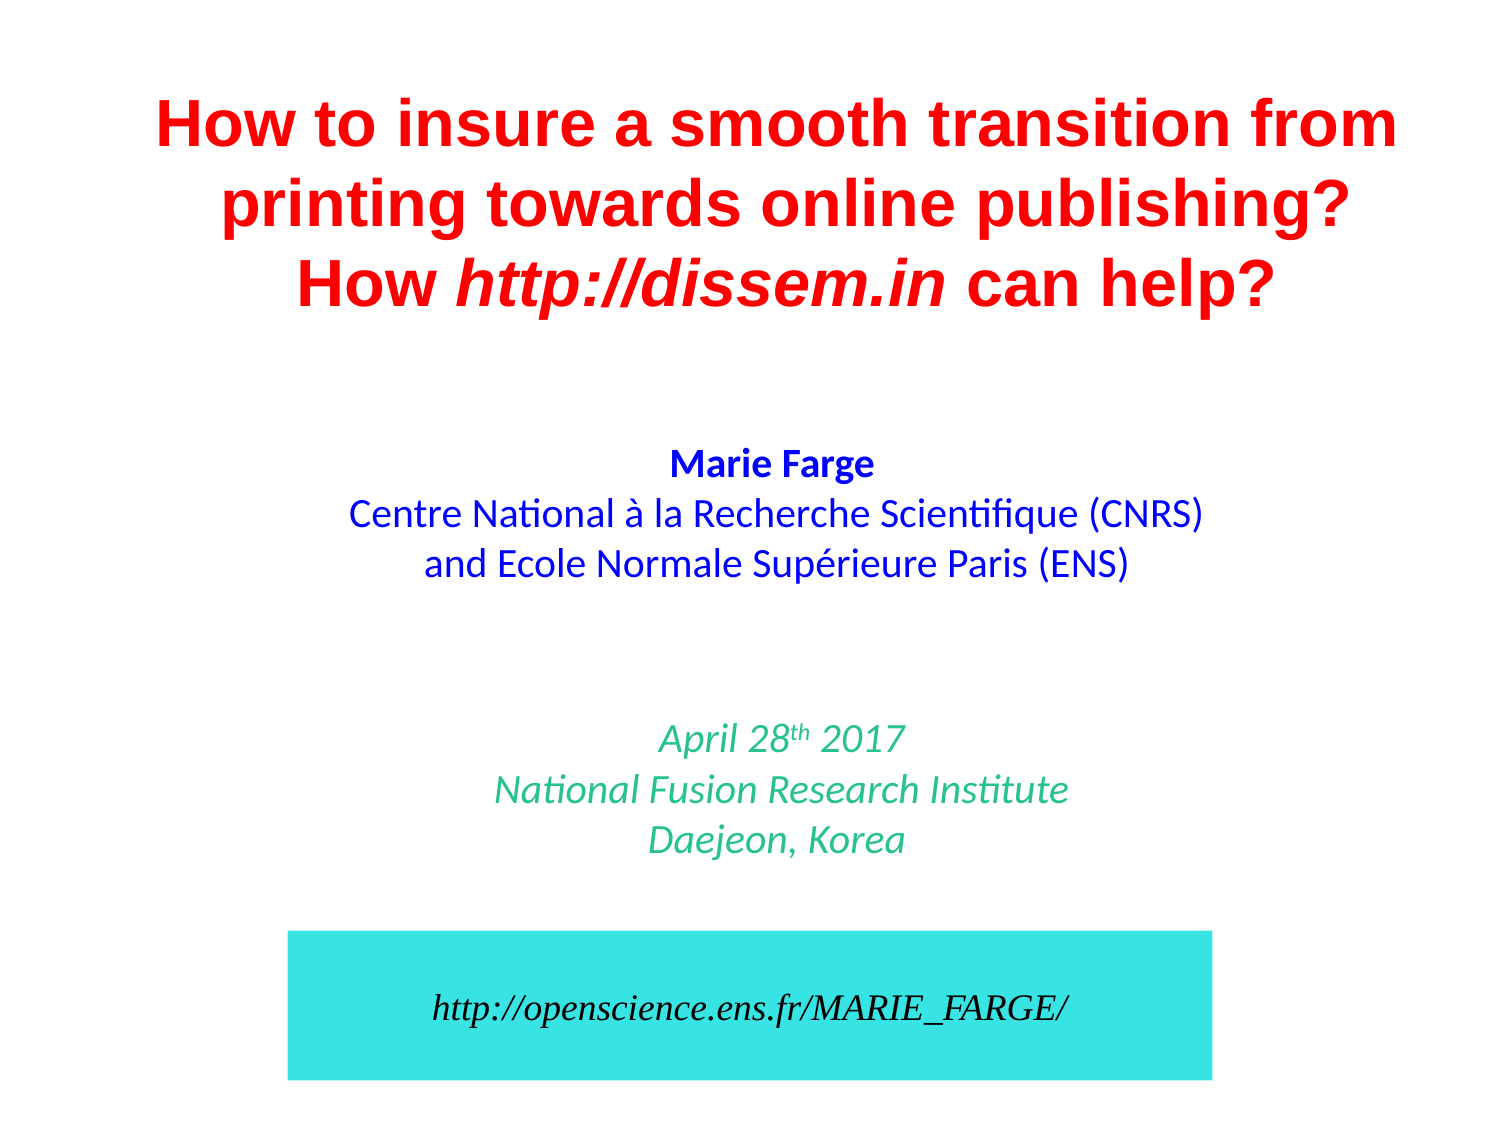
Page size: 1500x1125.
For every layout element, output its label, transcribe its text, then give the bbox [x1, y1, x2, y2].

text_box http://openscience.ens.fr/MARIE_FARGE/ [287, 930, 1213, 1081]
text_box April 28th 2017 National Fusion Research Institute Daejeon, Korea [479, 703, 1085, 927]
text_box Marie Farge Centre National à la Recherche Scientifique (CNRS) and Ecole Normale Supérieure Paris (ENS) [266, 428, 1288, 643]
title How to insure a smooth transition from printing towards online publishing? How http://dissem.in can help? [112, 186, 1463, 374]
